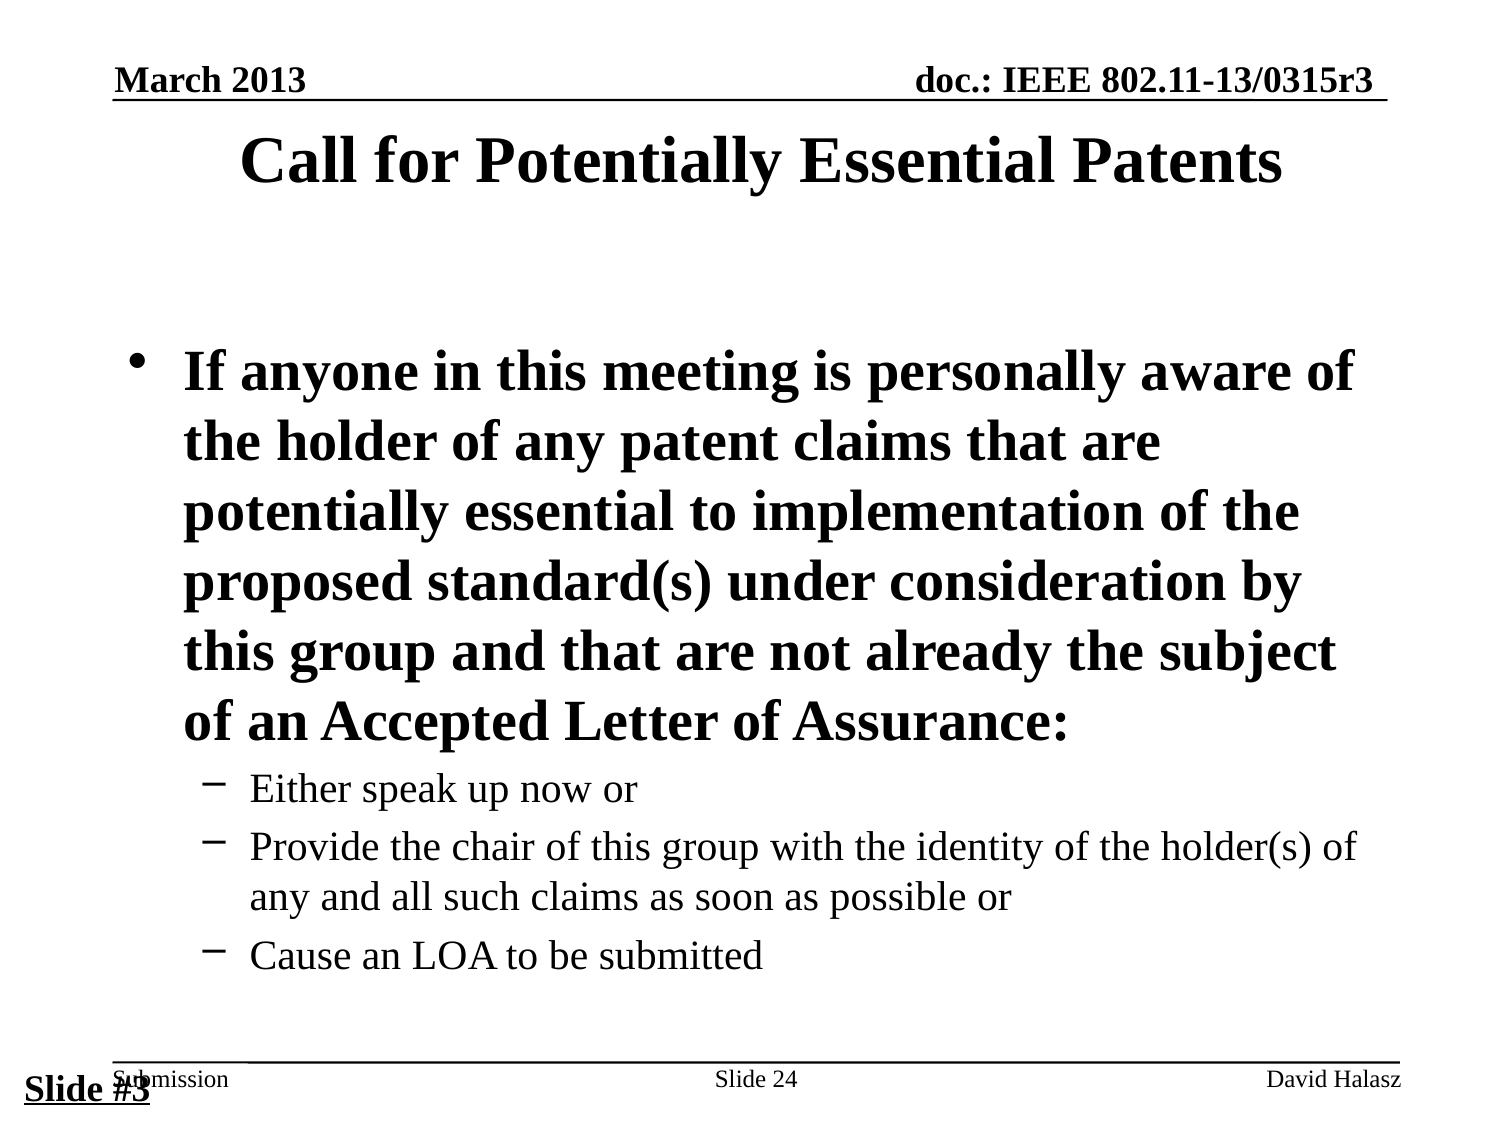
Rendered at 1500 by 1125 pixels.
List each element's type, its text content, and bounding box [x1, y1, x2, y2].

title Call for Potentially Essential Patents [49, 62, 1476, 251]
slide_number Slide 24 [712, 1061, 800, 1093]
text_box Slide #3 [9, 1056, 166, 1116]
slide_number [114, 54, 333, 101]
footer David Halasz [1264, 1061, 1402, 1093]
list If anyone in this meeting is personally aware of the holder of any patent claims that are potentially essential to implementation of the proposed standard(s) under consideration by this group and that are not already the subject of an Accepted Letter of Assurance: Either speak up now or Provide the chair of this group with the identity of the holder(s) of any and all such claims as soon as possible or Cause an LOA to be submitted [112, 324, 1388, 1001]
